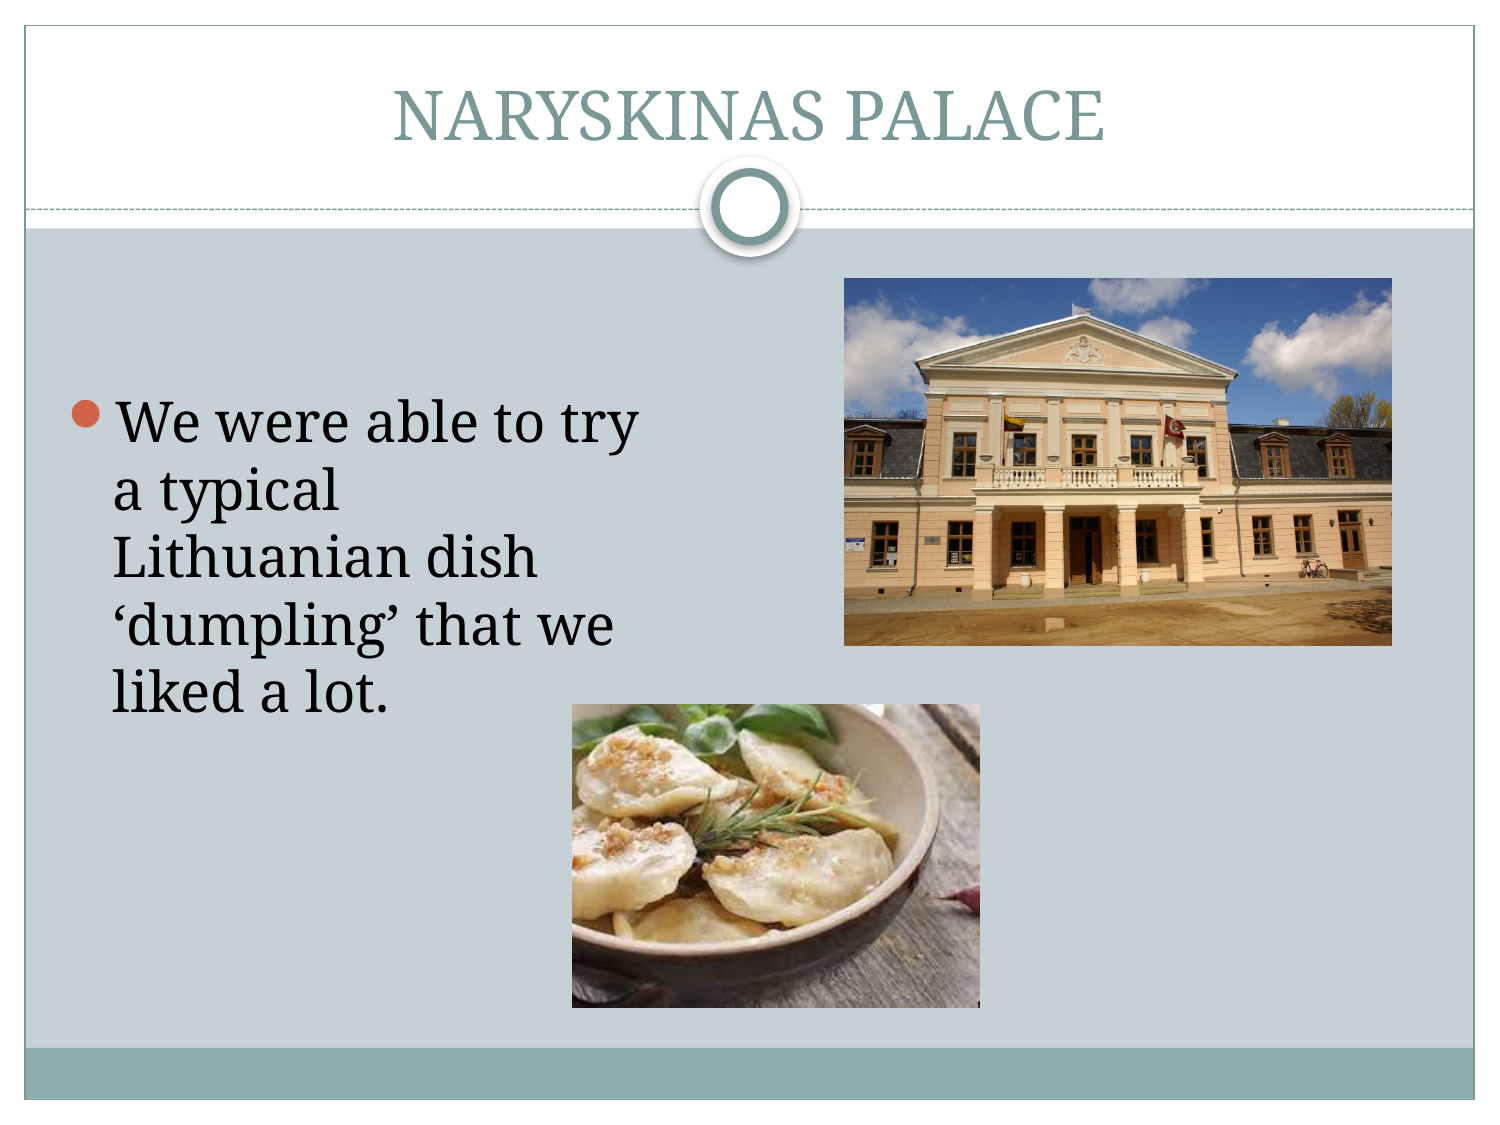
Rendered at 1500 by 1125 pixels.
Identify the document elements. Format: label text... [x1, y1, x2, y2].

picture [572, 703, 980, 1008]
picture [844, 278, 1392, 646]
title NARYSKINAS PALACE [49, 37, 1450, 162]
list We were able to try a typical Lithuanian dish ‘dumpling’ that we liked a lot. [53, 378, 660, 912]
